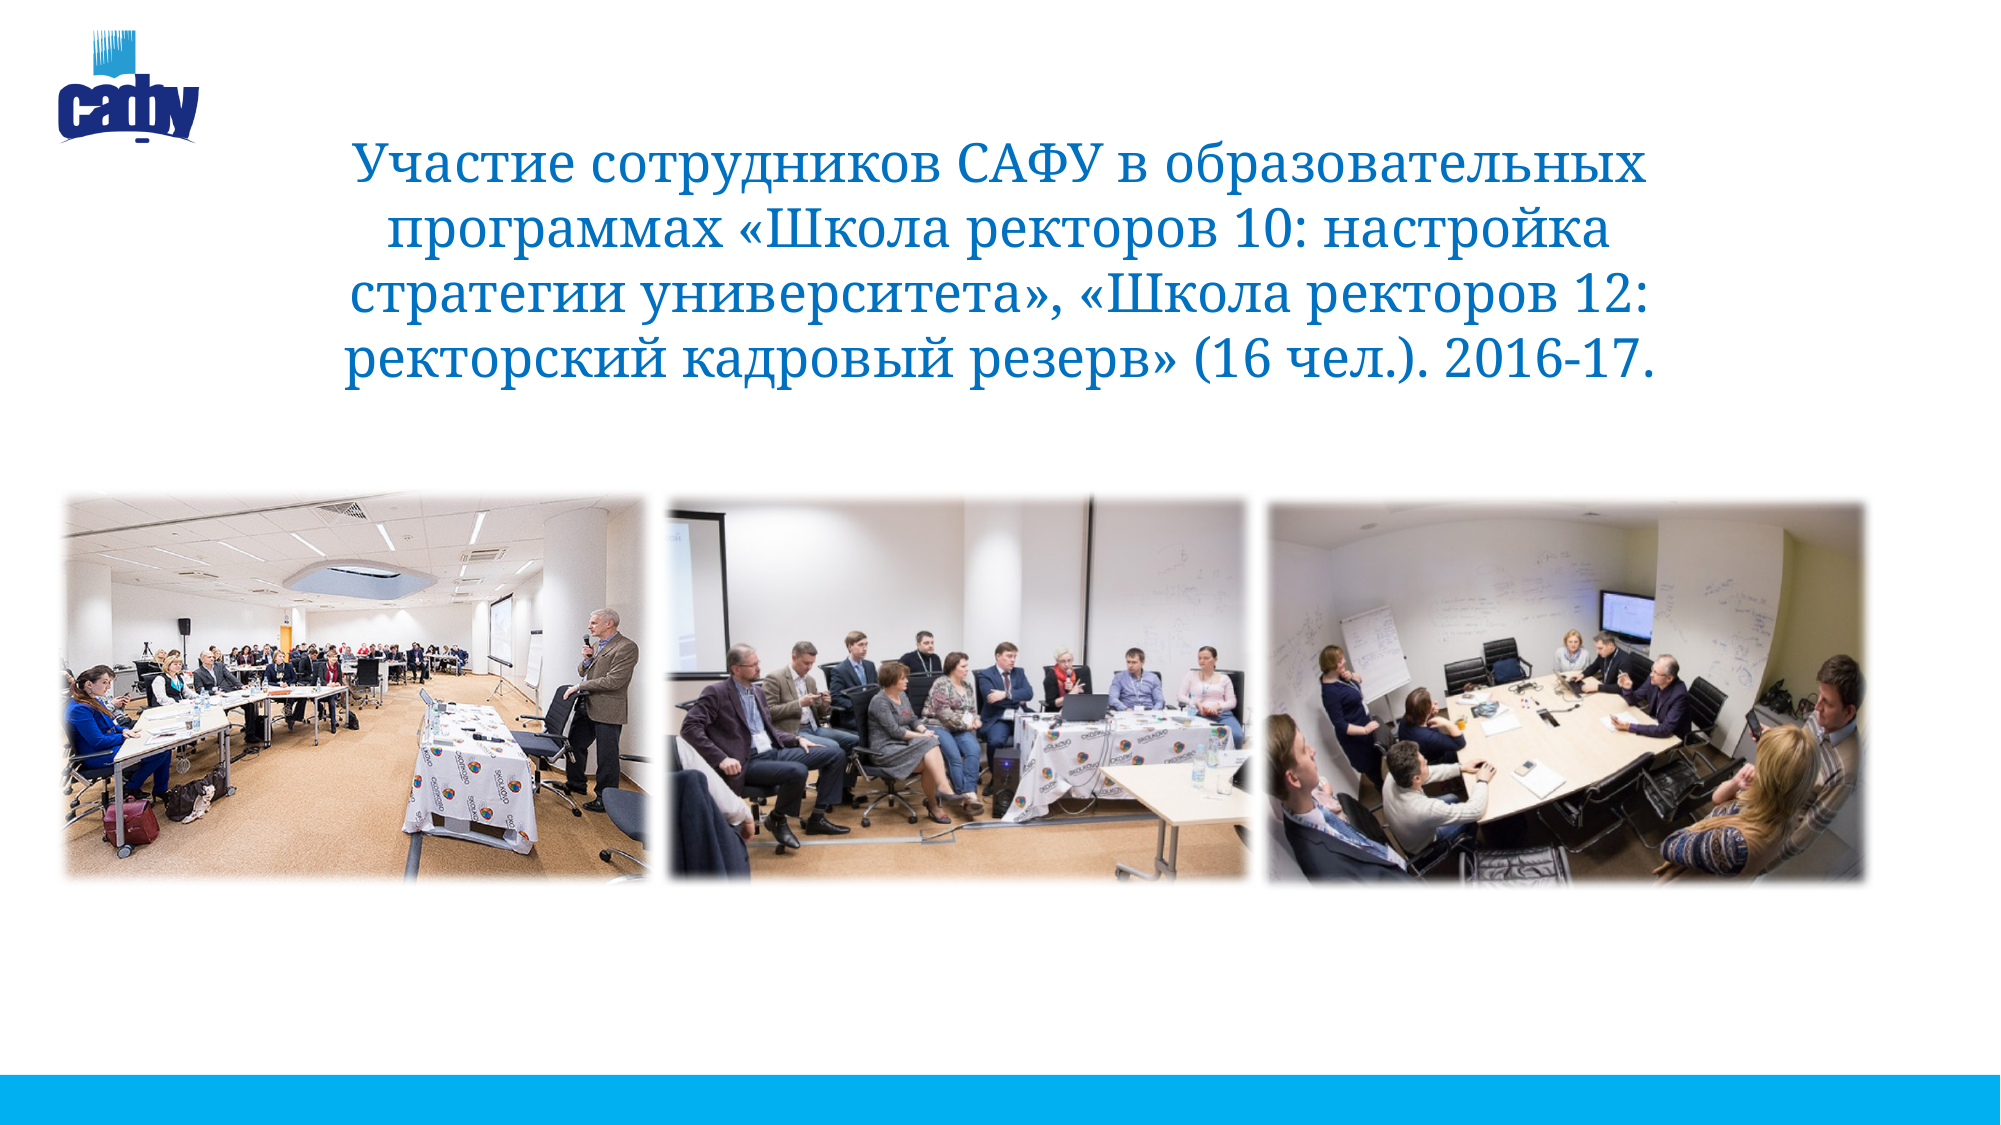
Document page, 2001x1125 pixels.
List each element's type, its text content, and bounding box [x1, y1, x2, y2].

picture [55, 487, 656, 888]
list Участие сотрудников САФУ в образовательных программах «Школа ректоров 10: настройка стратегии университета», «Школа ректоров 12: ректорский кадровый резерв» (16 чел.). 2016-17. [267, 87, 1733, 431]
picture [1257, 493, 1874, 892]
picture [50, 24, 207, 150]
picture [659, 489, 1256, 888]
